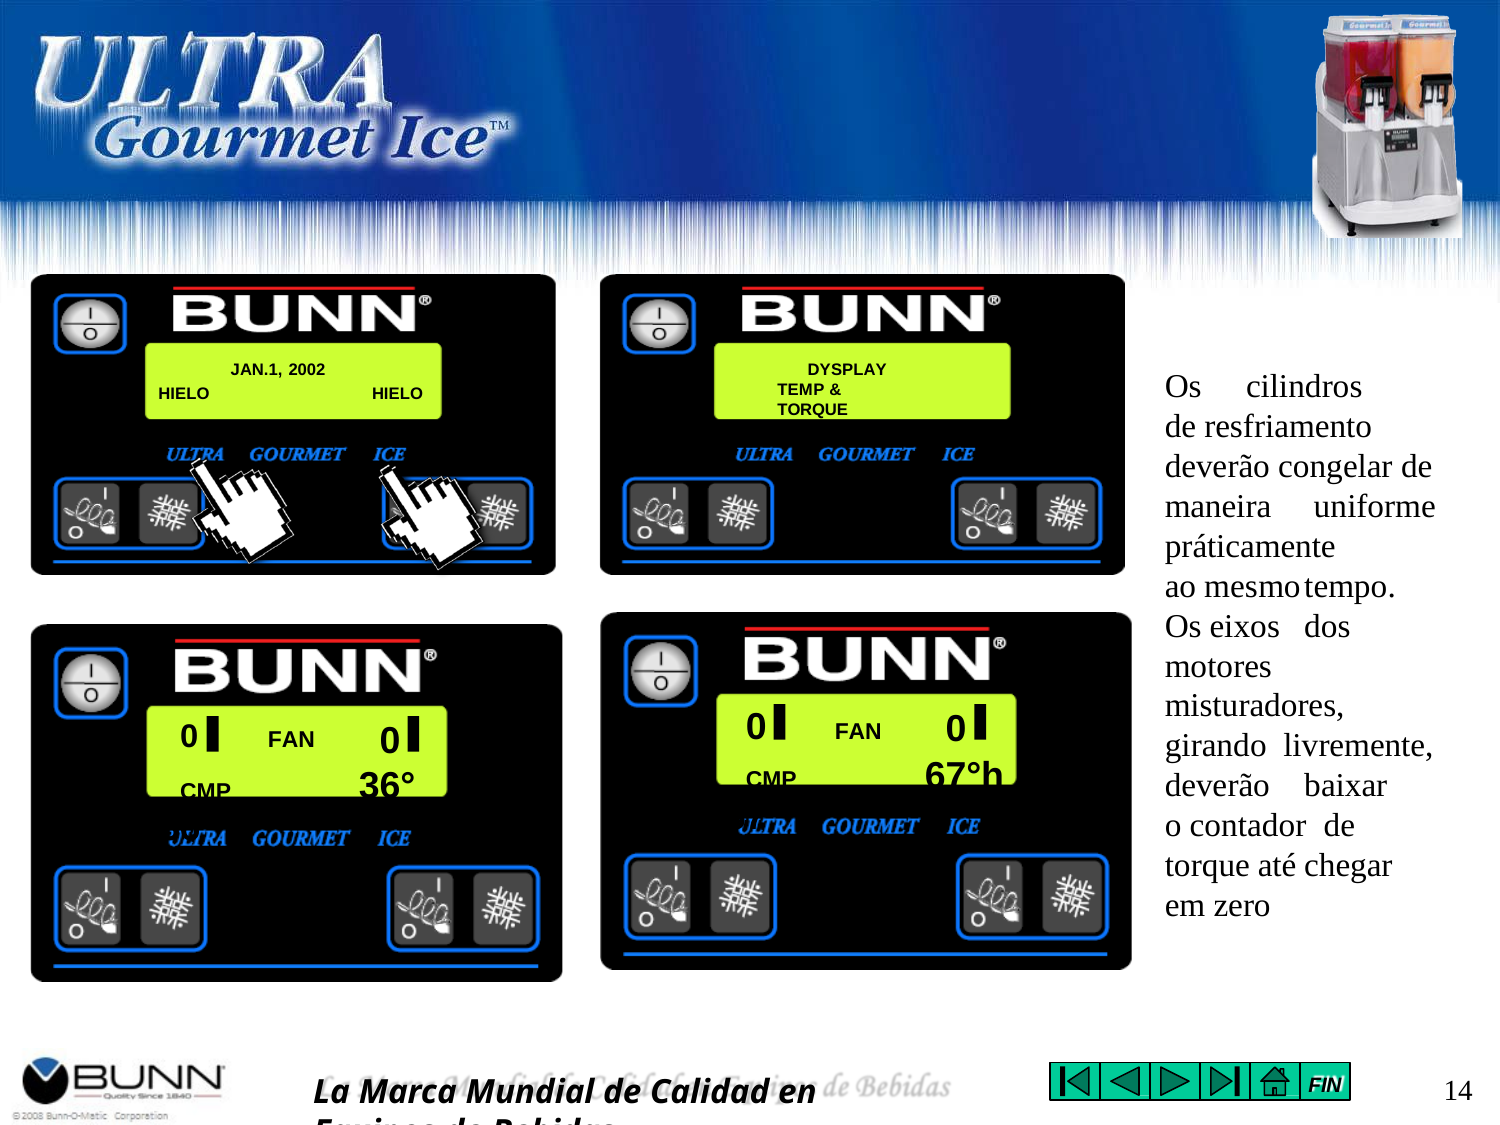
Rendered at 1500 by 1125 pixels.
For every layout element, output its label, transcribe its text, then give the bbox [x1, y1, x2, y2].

picture [292, 1053, 978, 1110]
text_box [773, 704, 786, 740]
text_box 0 FAN CMP 67 [722, 702, 923, 837]
text_box [30, 274, 556, 575]
text_box HIELO [156, 382, 212, 403]
text_box [600, 612, 1132, 970]
picture [0, 0, 1500, 303]
text_box 67°h [922, 751, 1007, 797]
text_box JAN.1, 2002 [228, 358, 326, 379]
slide_number 14 [1439, 1071, 1478, 1125]
text_box [183, 449, 307, 575]
text_box [1, 1048, 268, 1125]
text_box HIELO [369, 382, 426, 403]
footer FIN [1306, 1071, 1344, 1125]
text_box [974, 704, 987, 740]
text_box [407, 716, 420, 752]
text_box [30, 624, 563, 982]
slide_number La Marca Mundial de Calidad en Equipos de Bebidas [310, 1070, 942, 1125]
text_box 36° [356, 760, 418, 806]
text_box [372, 456, 496, 581]
text_box 0 [943, 703, 969, 749]
text_box [599, 274, 1125, 575]
text_box Os cilindros de resfriamento deverão congelar de maneira uniforme práticamente ao mesmo tempo. Os eixos dos motores misturadores, girando livremente, deverão baixar o contador de torque até chegar em zero [1162, 364, 1437, 924]
text_box DYSPLAY TEMP & TORQUE [775, 358, 917, 419]
text_box 0 [377, 715, 403, 760]
text_box 0 FAN CMP 36 [157, 714, 358, 849]
picture [1295, 1061, 1365, 1098]
